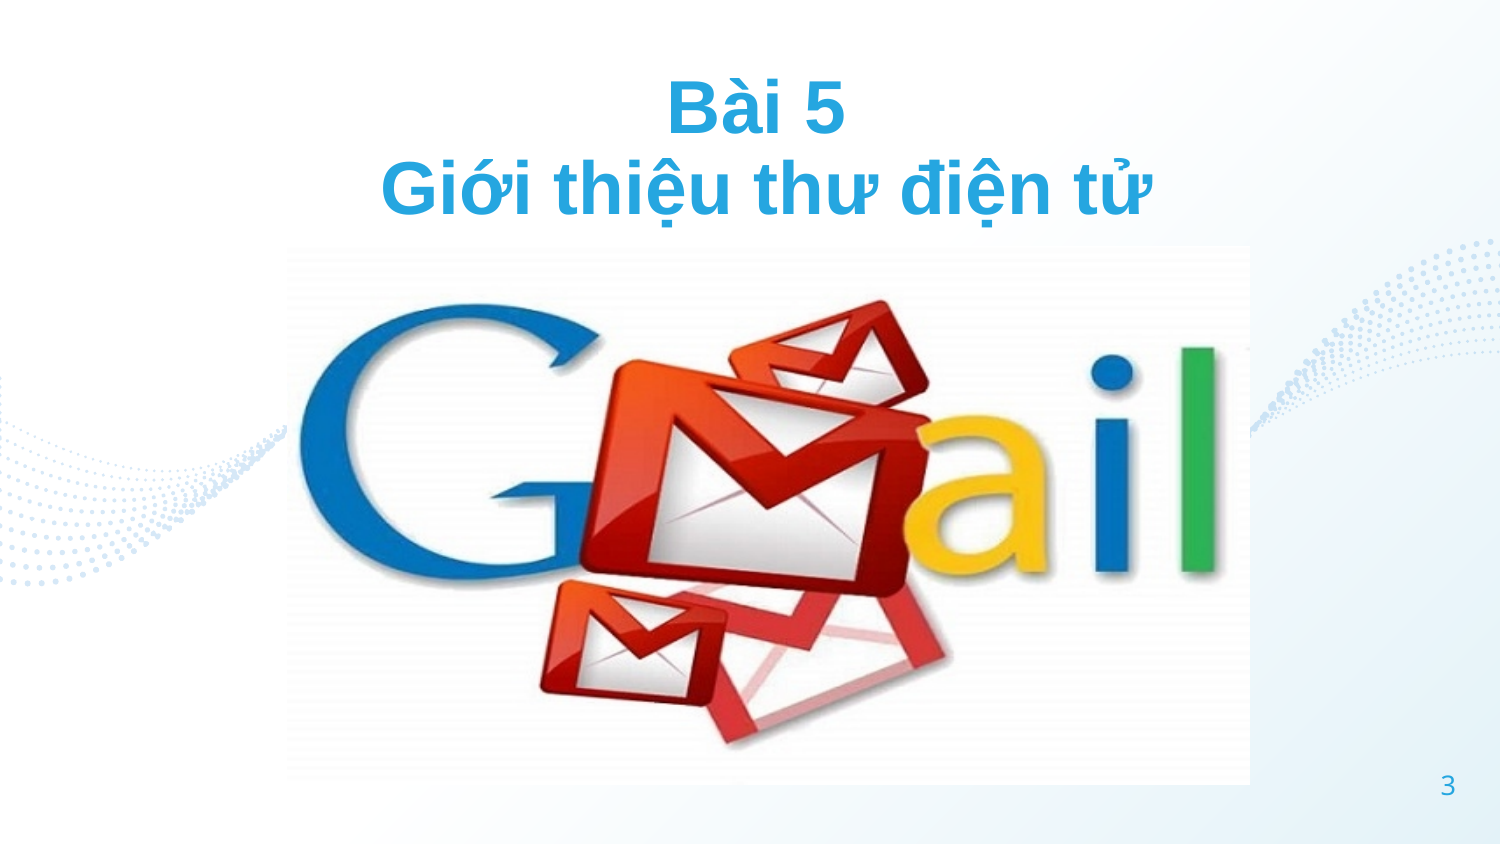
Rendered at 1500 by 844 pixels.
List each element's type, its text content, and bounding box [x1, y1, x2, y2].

slide_number 3 [1366, 754, 1457, 819]
picture [287, 246, 1251, 785]
title Bài 5 Giới thiệu thư điện tử [283, 71, 1250, 231]
